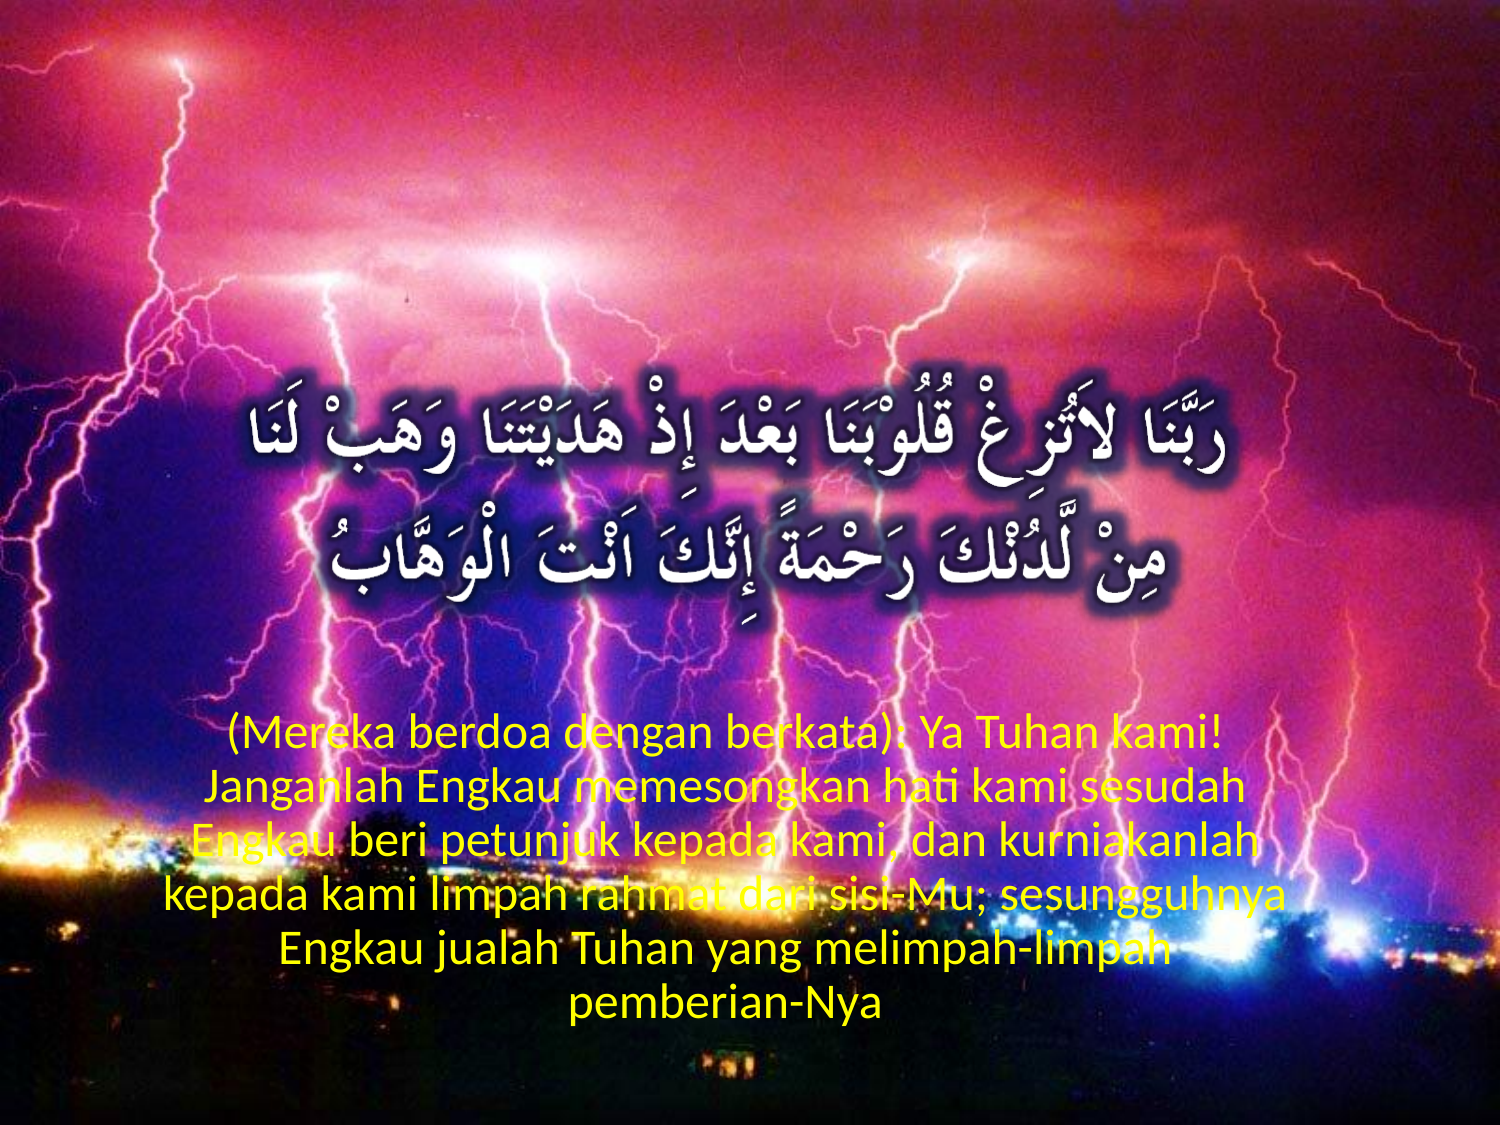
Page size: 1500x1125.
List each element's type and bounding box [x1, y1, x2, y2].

text_box [0, 0, 1500, 1125]
